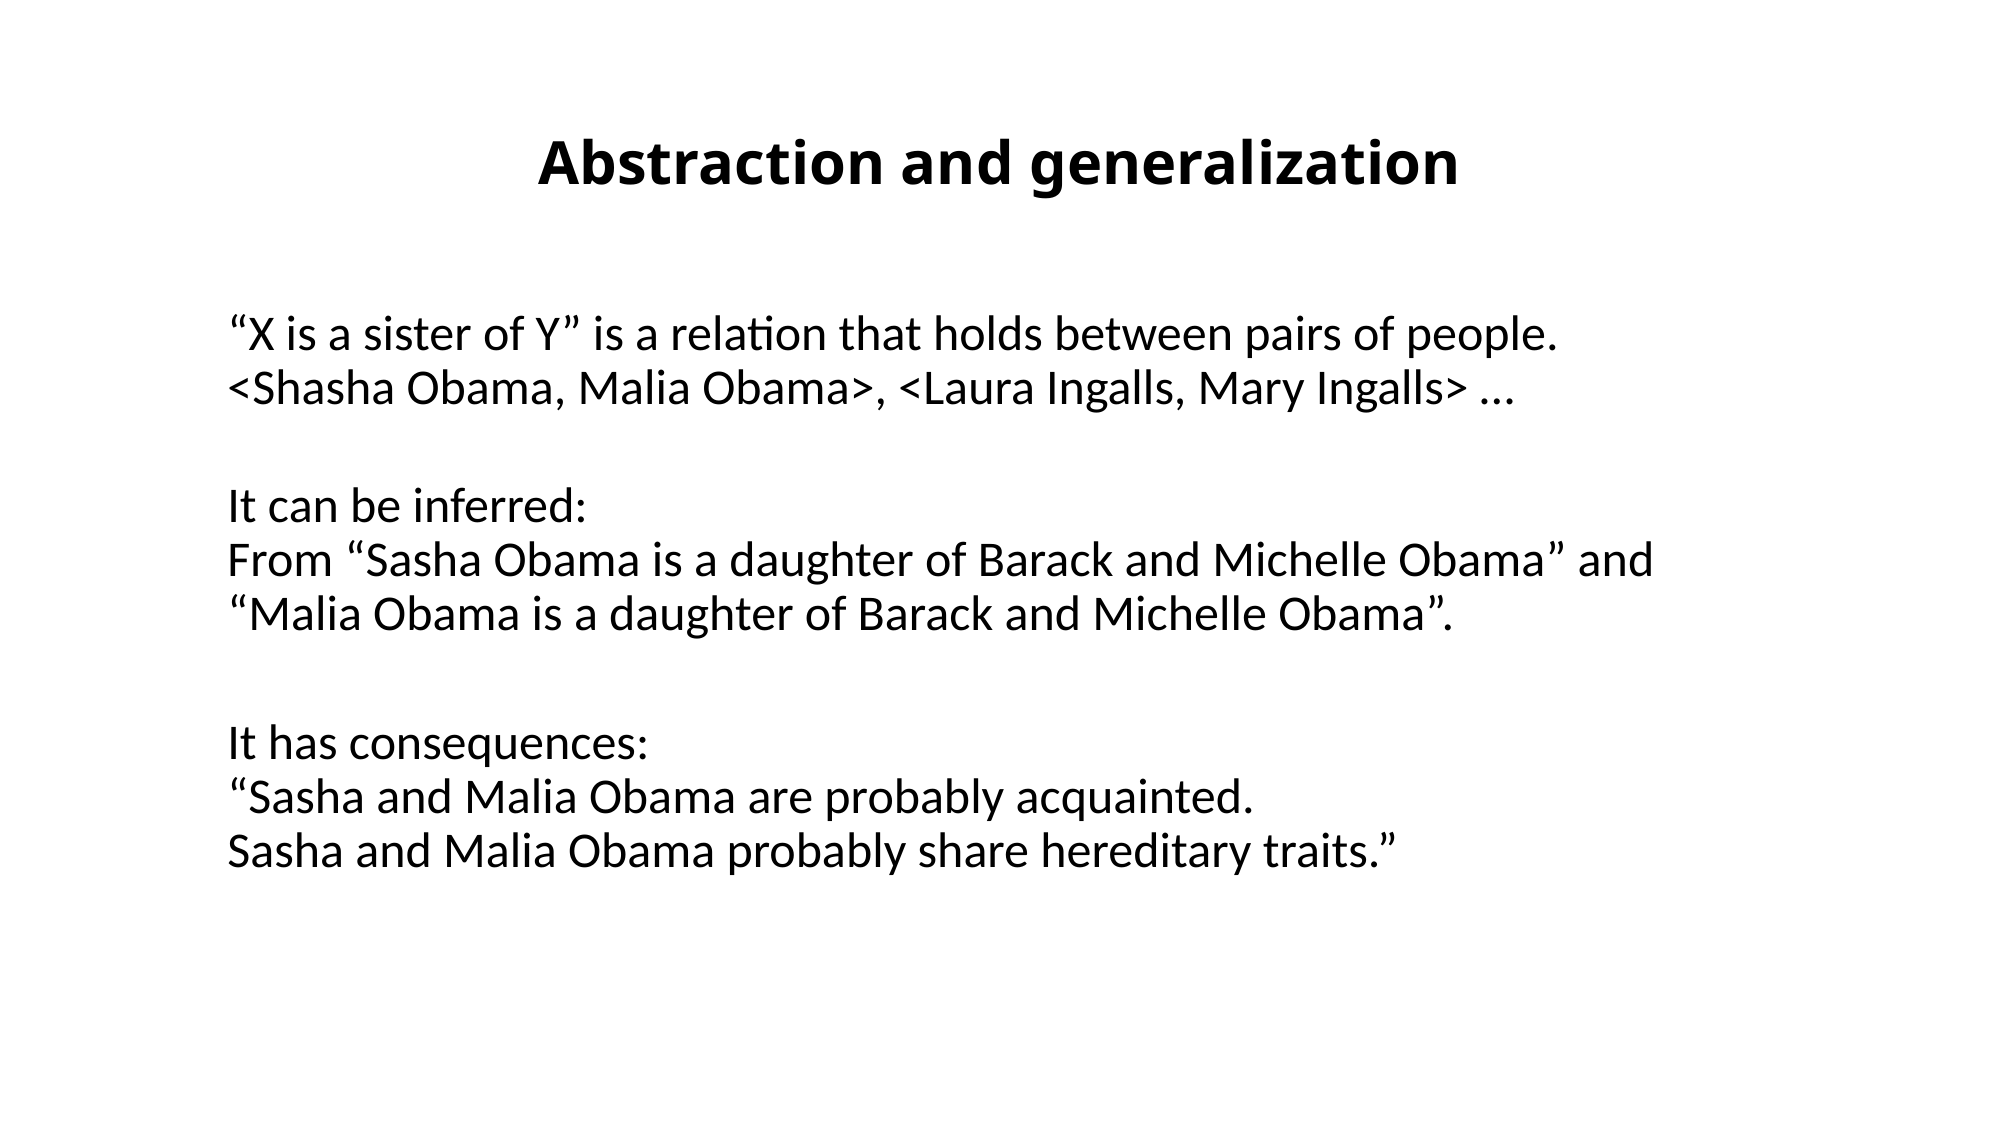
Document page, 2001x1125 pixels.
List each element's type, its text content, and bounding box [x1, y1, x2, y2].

title Abstraction and generalization [137, 59, 1863, 278]
list “X is a sister of Y” is a relation that holds between pairs of people. <Shasha Obama, Malia Obama>, <Laura Ingalls, Mary Ingalls> … It can be inferred: From “Sasha Obama is a daughter of Barack and Michelle Obama” and “Malia Obama is a daughter of Barack and Michelle Obama”. It has consequences: “Sasha and Malia Obama are probably acquainted. Sasha and Malia Obama probably share hereditary traits.” [137, 299, 1863, 1014]
